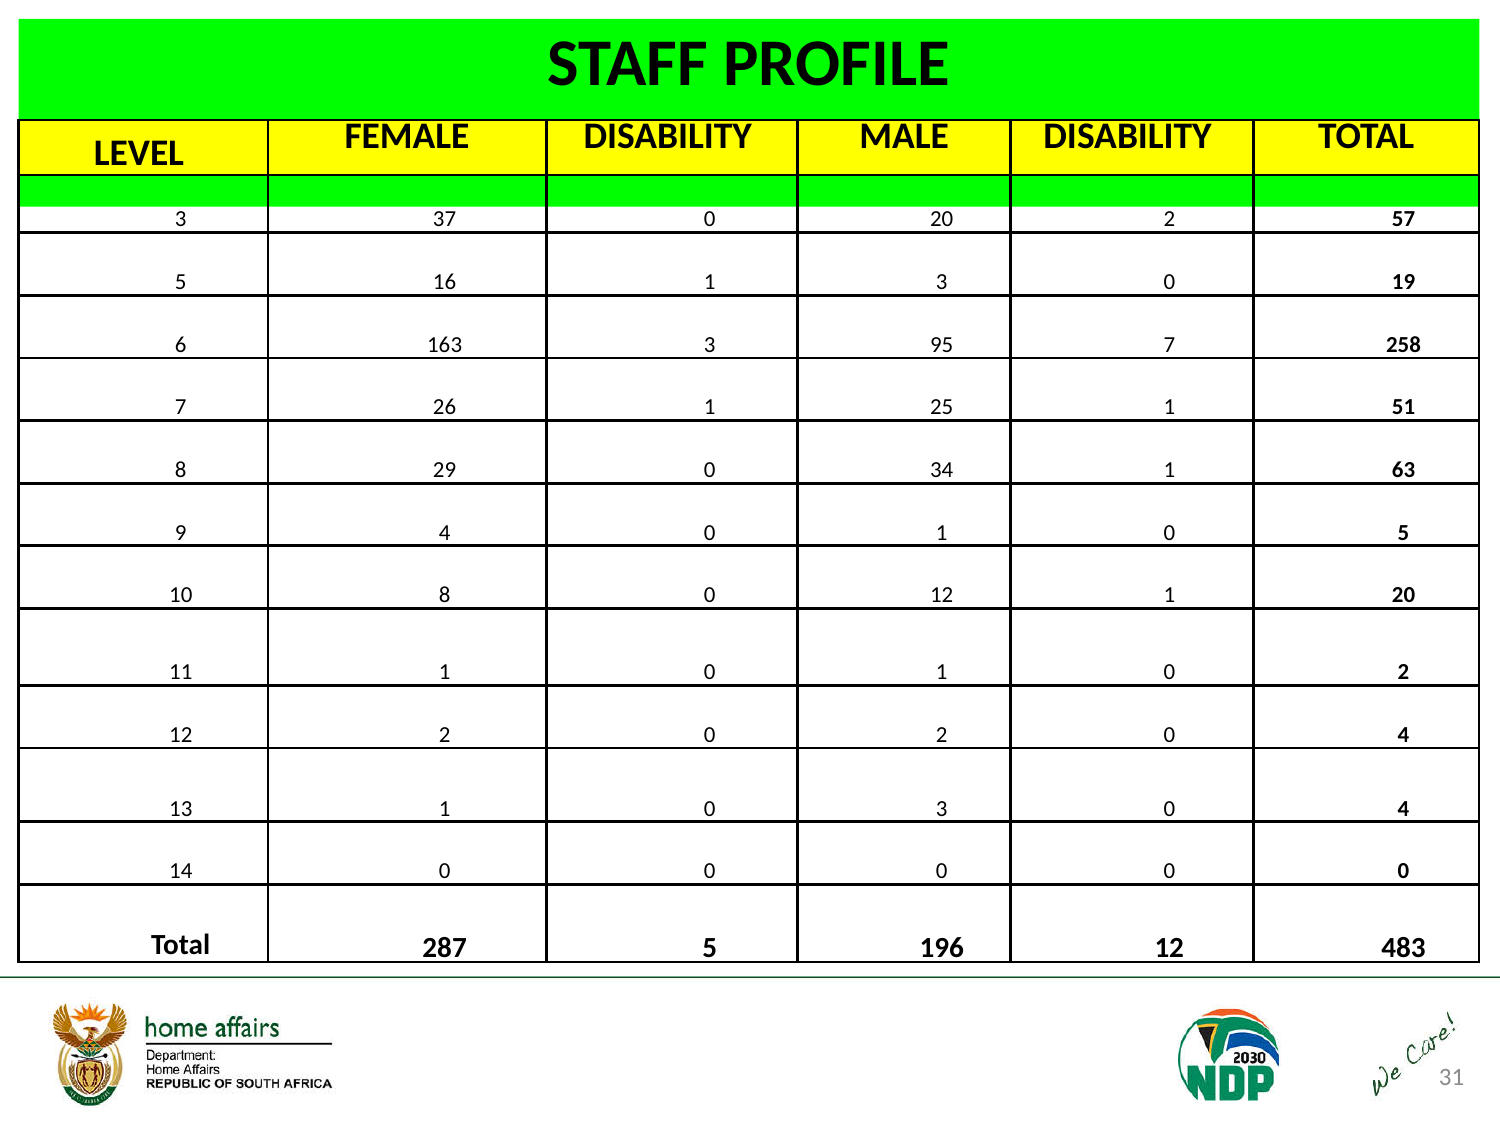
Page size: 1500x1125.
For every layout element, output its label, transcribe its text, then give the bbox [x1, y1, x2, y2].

table_cell 0 [1012, 610, 1252, 684]
table_cell 2 [1255, 610, 1478, 684]
table_header MALE [799, 121, 1009, 174]
table_cell 57 [1255, 176, 1478, 231]
table_cell Total [20, 886, 267, 961]
picture [0, 0, 1500, 1125]
table_cell 4 [269, 485, 545, 544]
table_cell 3 [548, 297, 796, 357]
table_cell 196 [799, 886, 1009, 961]
table_cell 1 [799, 610, 1009, 684]
table_cell 0 [1255, 823, 1478, 883]
table_header DISABILITY [548, 121, 796, 174]
table_cell 7 [1012, 297, 1252, 357]
slide_number 31 [1129, 1045, 1480, 1105]
table_cell 0 [548, 176, 796, 231]
table_cell 1 [1012, 547, 1252, 607]
table_cell 26 [269, 359, 545, 419]
table_cell 0 [269, 823, 545, 883]
table_cell 6 [20, 297, 267, 357]
table_header DISABILITY [1012, 121, 1252, 174]
table_cell 2 [799, 687, 1009, 747]
table_cell 29 [269, 422, 545, 482]
table_cell 9 [20, 485, 267, 544]
table_cell 34 [799, 422, 1009, 482]
table_header FEMALE [269, 121, 545, 174]
table_cell 287 [269, 886, 545, 961]
table_cell 8 [20, 422, 267, 482]
table_cell 4 [1255, 687, 1478, 747]
table_cell 3 [20, 176, 267, 231]
table_cell 63 [1255, 422, 1478, 482]
table_header TOTAL [1255, 121, 1478, 174]
title STAFF PROFILE [18, 18, 1480, 119]
table_cell 12 [20, 687, 267, 747]
table_cell 5 [20, 234, 267, 294]
table_cell 0 [548, 547, 796, 607]
table_cell 1 [269, 610, 545, 684]
table_cell 163 [269, 297, 545, 357]
table_cell 37 [269, 176, 545, 231]
table_cell 0 [548, 823, 796, 883]
table_cell 483 [1255, 886, 1478, 961]
table_cell 1 [1012, 359, 1252, 419]
table_cell 0 [1012, 485, 1252, 544]
table_cell 20 [799, 176, 1009, 231]
table_cell 10 [20, 547, 267, 607]
table_cell 1 [269, 749, 545, 820]
table_cell 0 [1012, 823, 1252, 883]
table_cell 0 [799, 823, 1009, 883]
table_cell 5 [1255, 485, 1478, 544]
table_cell 2 [1012, 176, 1252, 231]
table_cell 2 [269, 687, 545, 747]
table_cell 5 [548, 886, 796, 961]
table_cell 0 [1012, 749, 1252, 820]
table_cell 1 [548, 359, 796, 419]
table_cell 0 [548, 749, 796, 820]
table_cell 3 [799, 234, 1009, 294]
table_cell 13 [20, 749, 267, 820]
table_cell 0 [548, 485, 796, 544]
table_cell 3 [799, 749, 1009, 820]
table_cell 11 [20, 610, 267, 684]
table_cell 1 [548, 234, 796, 294]
table_header LEVEL [20, 121, 267, 174]
table_cell 0 [548, 422, 796, 482]
table_cell 0 [1012, 687, 1252, 747]
table_cell 51 [1255, 359, 1478, 419]
table_cell 4 [1255, 749, 1478, 820]
table_cell 0 [548, 687, 796, 747]
table_cell 1 [799, 485, 1009, 544]
table_cell 0 [548, 610, 796, 684]
table_cell 7 [20, 359, 267, 419]
table_cell 16 [269, 234, 545, 294]
table_cell 8 [269, 547, 545, 607]
table_cell 1 [1012, 422, 1252, 482]
table_cell 12 [799, 547, 1009, 607]
table_cell 0 [1012, 234, 1252, 294]
table_cell 25 [799, 359, 1009, 419]
table_cell 19 [1255, 234, 1478, 294]
table_cell 14 [20, 823, 267, 883]
table_cell 95 [799, 297, 1009, 357]
table_cell 12 [1012, 886, 1252, 961]
table_cell 258 [1255, 297, 1478, 357]
table_cell 20 [1255, 547, 1478, 607]
